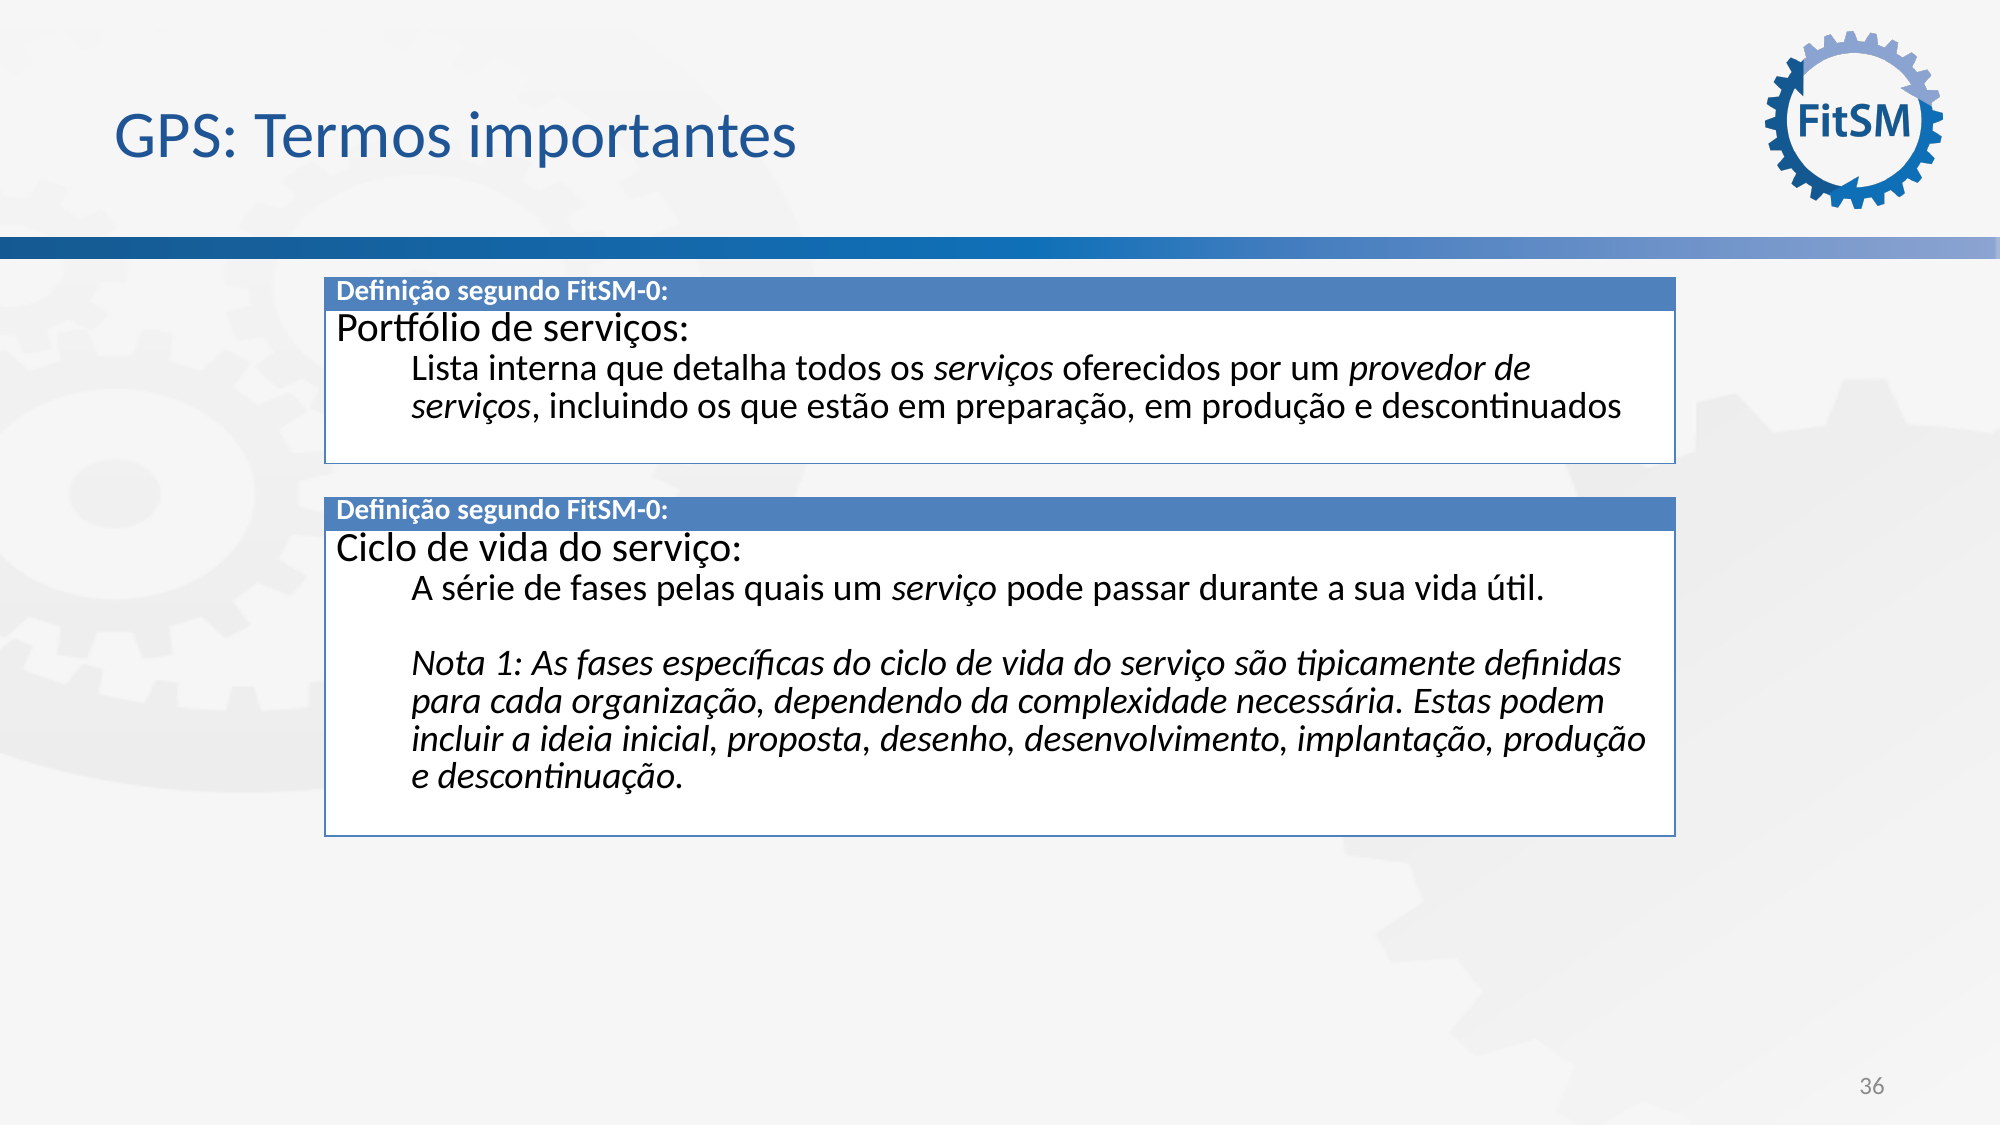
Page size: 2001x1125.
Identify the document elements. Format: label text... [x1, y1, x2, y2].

table_header Definição segundo FitSM-0: [326, 279, 1674, 310]
slide_number 36 [1433, 1054, 1900, 1115]
table_header Definição segundo FitSM-0: [326, 499, 1674, 529]
table_cell Ciclo de vida do serviço: A série de fases pelas quais um serviço pode passar durante a sua vida útil. Nota 1: As fases específicas do ciclo de vida do serviço são tipicamente definidas para cada organização, dependendo da complexidade necessária. Estas podem incluir a ideia inicial, proposta, desenho, desenvolvimento, implantação, produção e descontinuação. [326, 531, 1674, 835]
picture [0, 0, 2000, 1125]
table_cell Portfólio de serviços: Lista interna que detalha todos os serviços oferecidos por um provedor de serviços, incluindo os que estão em preparação, em produção e descontinuados [326, 311, 1674, 463]
title GPS: Termos importantes [99, 45, 1586, 217]
